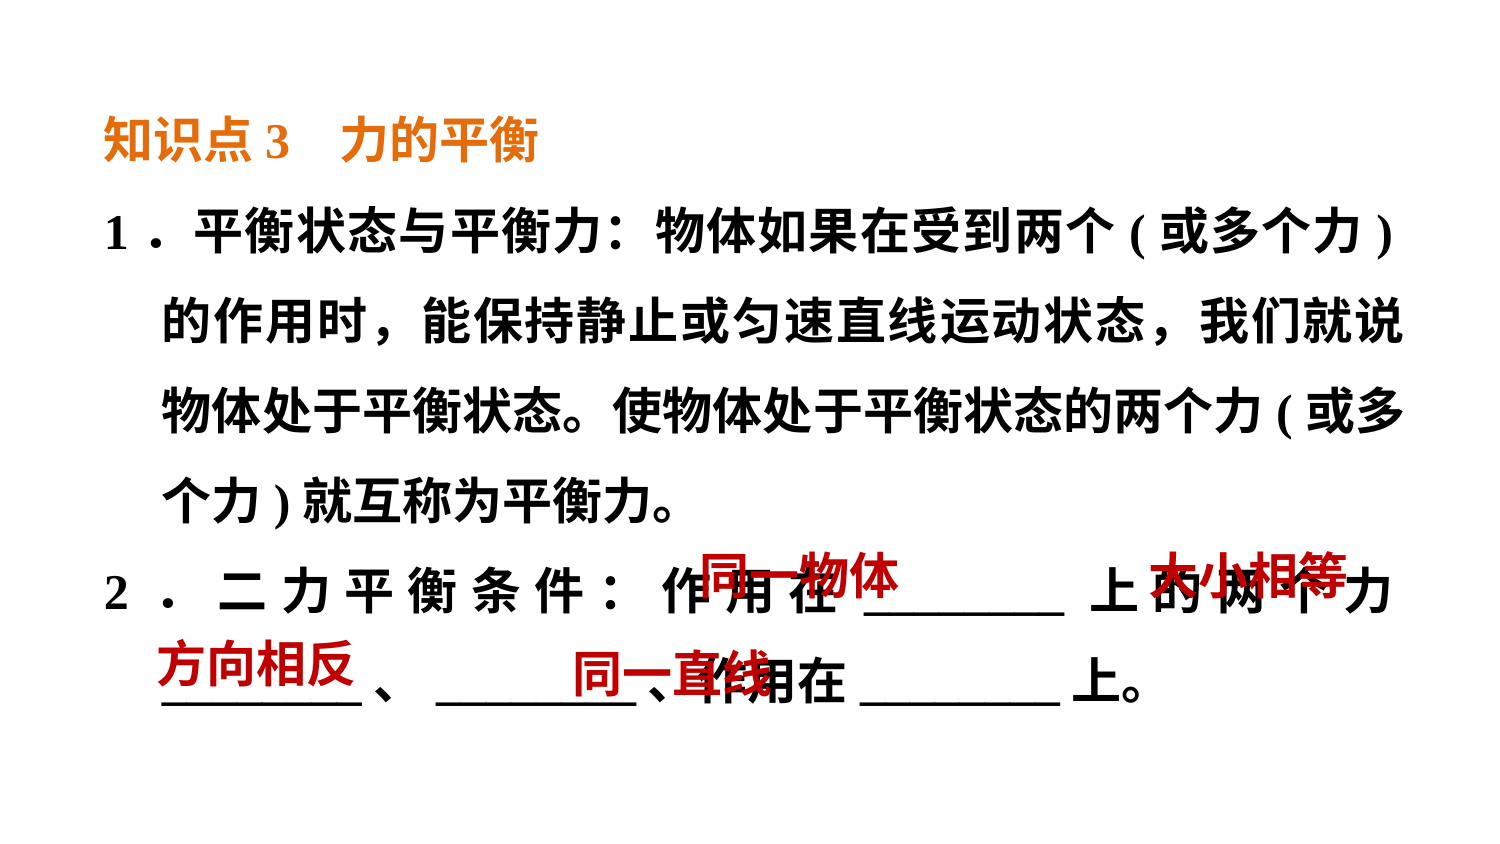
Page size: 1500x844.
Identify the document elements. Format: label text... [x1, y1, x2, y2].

text_box 1．平衡状态与平衡力：物体如果在受到两个(或多个力)的作用时，能保持静止或匀速直线运动状态，我们就说物体处于平衡状态。使物体处于平衡状态的两个力(或多个力)就互称为平衡力。 2．二力平衡条件：作用在________上的两个力________、________、作用在________上。 [88, 161, 1420, 717]
text_box 同一物体 [684, 537, 915, 612]
text_box 方向相反 [141, 625, 372, 701]
text_box 大小相等 [1133, 537, 1364, 612]
text_box 同一直线 [557, 605, 787, 710]
text_box 知识点3 力的平衡 [88, 100, 1235, 176]
